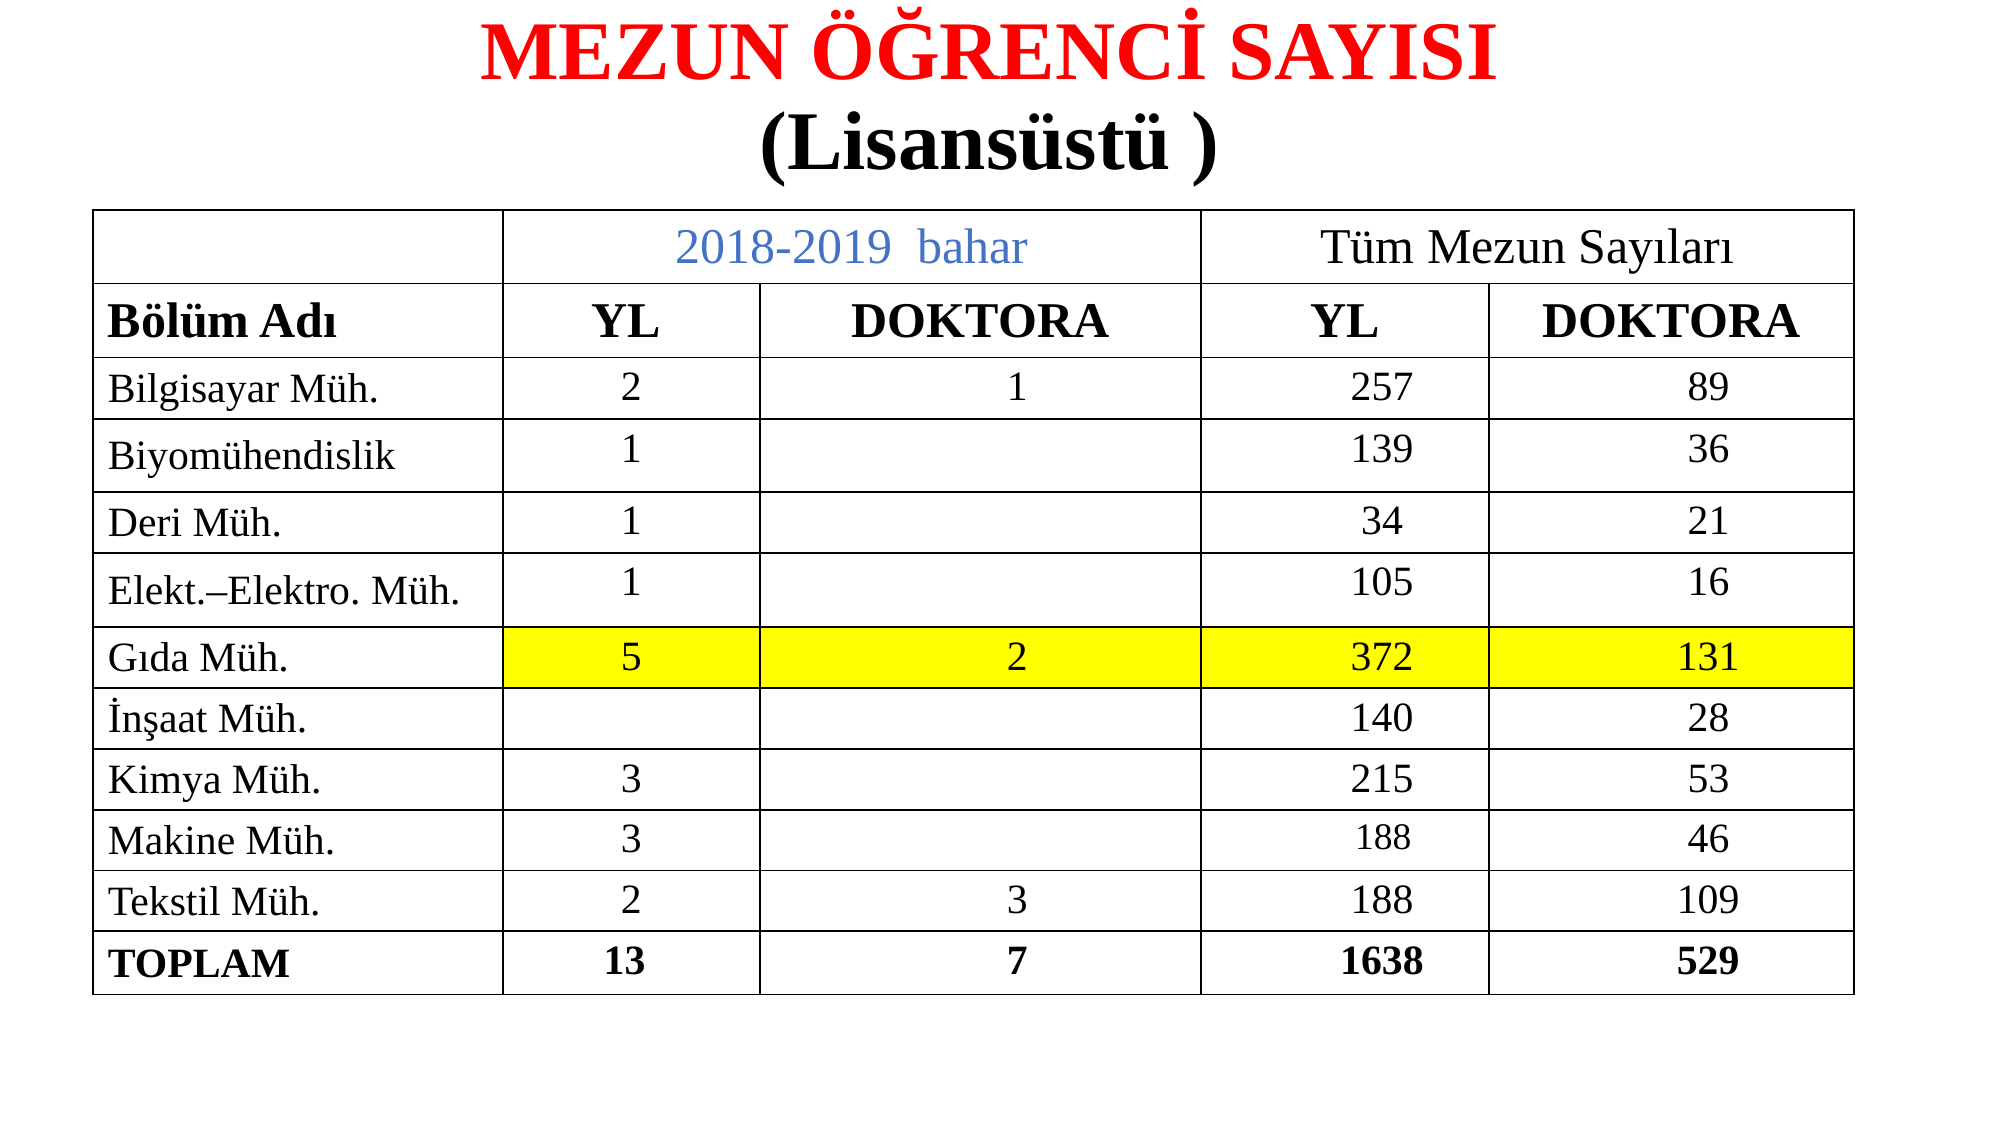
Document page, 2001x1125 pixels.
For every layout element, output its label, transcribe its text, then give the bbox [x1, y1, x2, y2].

table_cell YL [1202, 284, 1488, 357]
table_cell 13 [504, 932, 759, 994]
table_cell 1 [761, 358, 1200, 418]
table_cell 7 [761, 932, 1200, 994]
table_cell 139 [1202, 420, 1488, 491]
table_cell 3 [761, 871, 1200, 930]
table_cell 1 [504, 554, 759, 626]
table_cell Bilgisayar Müh. [94, 358, 502, 418]
table_cell [761, 750, 1200, 809]
table_cell Bölüm Adı [94, 284, 502, 357]
table_cell 2 [504, 871, 759, 930]
table_cell 1638 [1202, 932, 1488, 994]
table_cell 89 [1490, 358, 1853, 418]
table_cell 188 [1202, 811, 1488, 870]
table_cell 372 [1202, 628, 1488, 687]
table_cell [504, 689, 759, 748]
table_cell 53 [1490, 750, 1853, 809]
table_header 2018-2019 bahar [504, 211, 1200, 283]
table_cell İnşaat Müh. [94, 689, 502, 748]
table_cell Biyomühendislik [94, 420, 502, 491]
table_cell 215 [1202, 750, 1488, 809]
table_cell 46 [1490, 811, 1853, 870]
table_cell Makine Müh. [94, 811, 502, 870]
table_cell Tekstil Müh. [94, 871, 502, 930]
table_cell 188 [1202, 871, 1488, 930]
table_cell 105 [1202, 554, 1488, 626]
table_cell Gıda Müh. [94, 628, 502, 687]
table_cell 1 [504, 493, 759, 552]
table_cell [761, 554, 1200, 626]
table_cell [761, 689, 1200, 748]
table_cell 140 [1202, 689, 1488, 748]
table_cell 5 [504, 628, 759, 687]
table_cell Deri Müh. [94, 493, 502, 552]
table_cell TOPLAM [94, 932, 502, 994]
table_cell 36 [1490, 420, 1853, 491]
table_cell 21 [1490, 493, 1853, 552]
table_cell 131 [1490, 628, 1853, 687]
table_cell [761, 420, 1200, 491]
table_cell 1 [504, 420, 759, 491]
table_cell 2 [761, 628, 1200, 687]
table_cell Elekt.–Elektro. Müh. [94, 554, 502, 626]
title MEZUN ÖĞRENCİ SAYISI (Lisansüstü ) [314, 0, 1665, 192]
table_cell 529 [1490, 932, 1853, 994]
table_header [94, 211, 502, 283]
table_cell 16 [1490, 554, 1853, 626]
table_cell 3 [504, 811, 759, 870]
table_cell Kimya Müh. [94, 750, 502, 809]
table_cell 109 [1490, 871, 1853, 930]
table_cell YL [504, 284, 759, 357]
table_cell [761, 493, 1200, 552]
table_cell 257 [1202, 358, 1488, 418]
table_cell 34 [1202, 493, 1488, 552]
table_cell DOKTORA [761, 284, 1200, 357]
table_cell 28 [1490, 689, 1853, 748]
table_cell DOKTORA [1490, 284, 1853, 357]
table_header Tüm Mezun Sayıları [1202, 211, 1853, 283]
table_cell [761, 811, 1200, 870]
table_cell 2 [504, 358, 759, 418]
table_cell 3 [504, 750, 759, 809]
